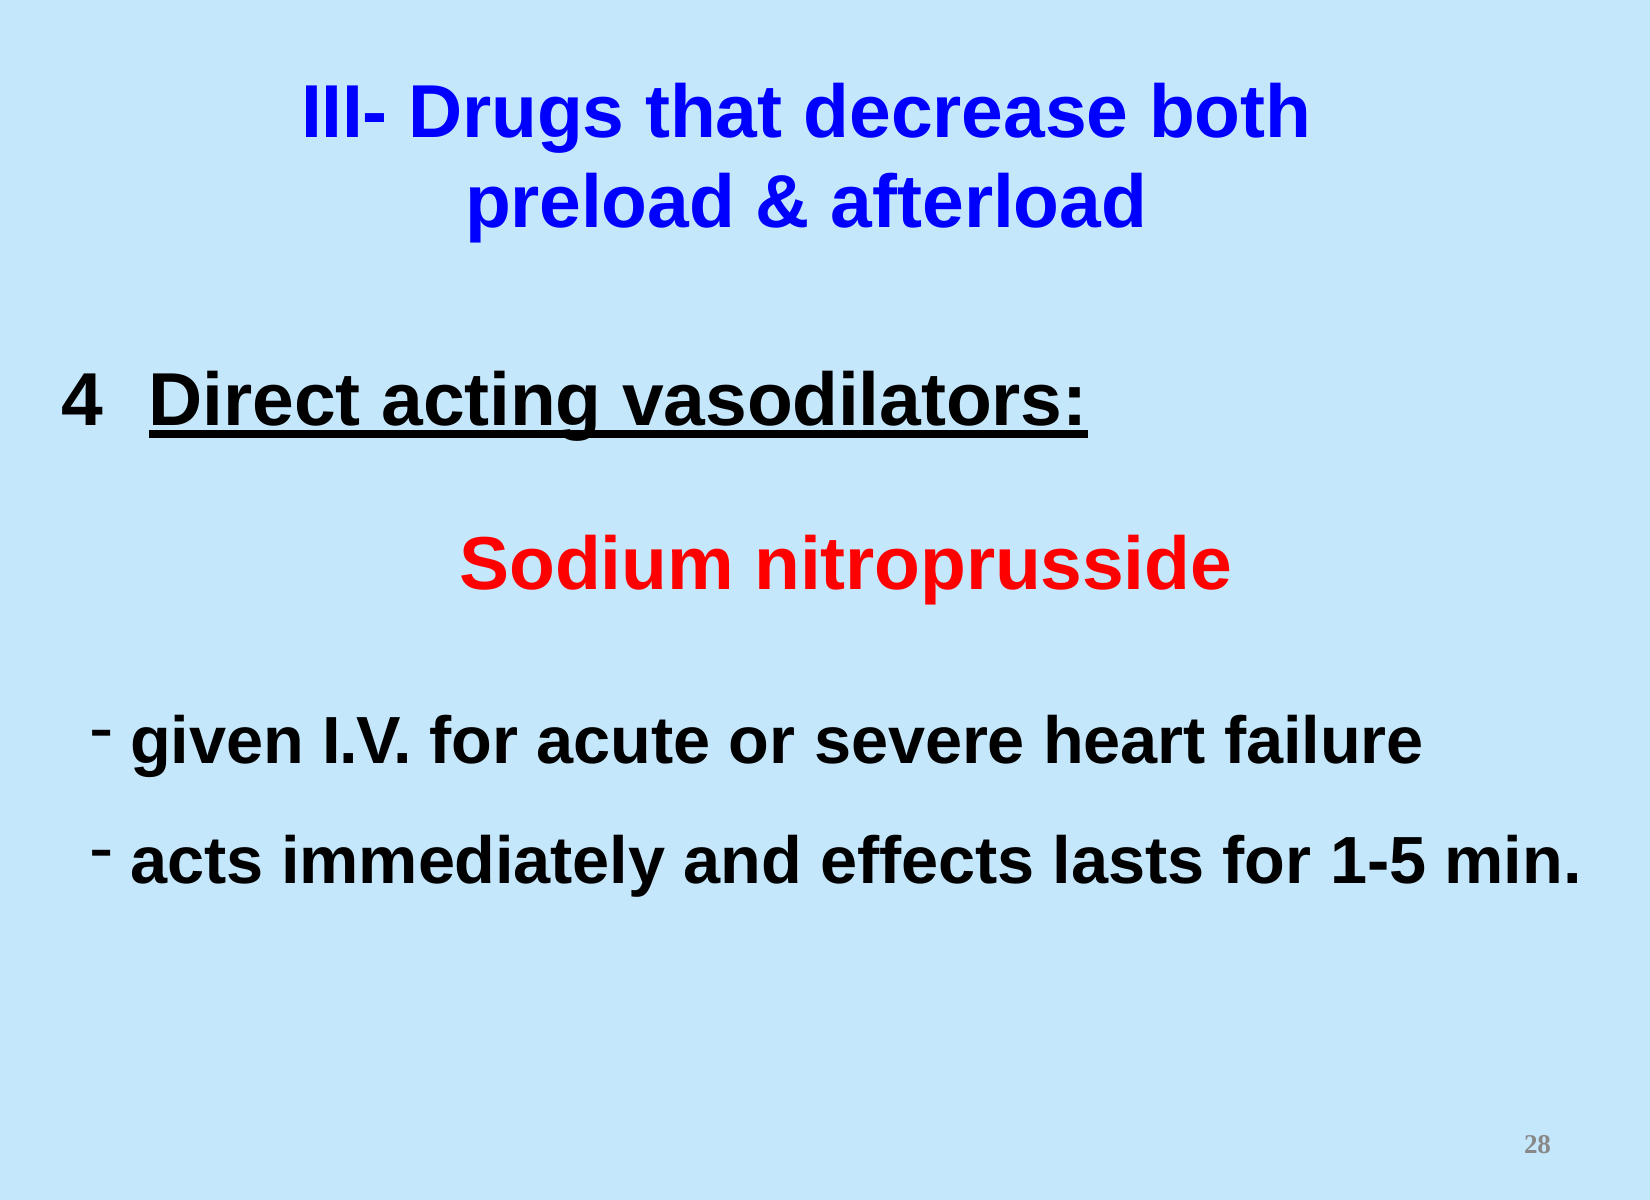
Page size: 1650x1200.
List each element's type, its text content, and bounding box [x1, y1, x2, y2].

title III- Drugs that decrease both preload & afterload [297, 60, 1315, 263]
text_box Direct acting vasodilators: Sodium nitroprusside given I.V. for acute or severe heart failure acts immediately and effects lasts for 1-5 min. [59, 348, 1587, 897]
slide_number 21 [1519, 1127, 1556, 1200]
